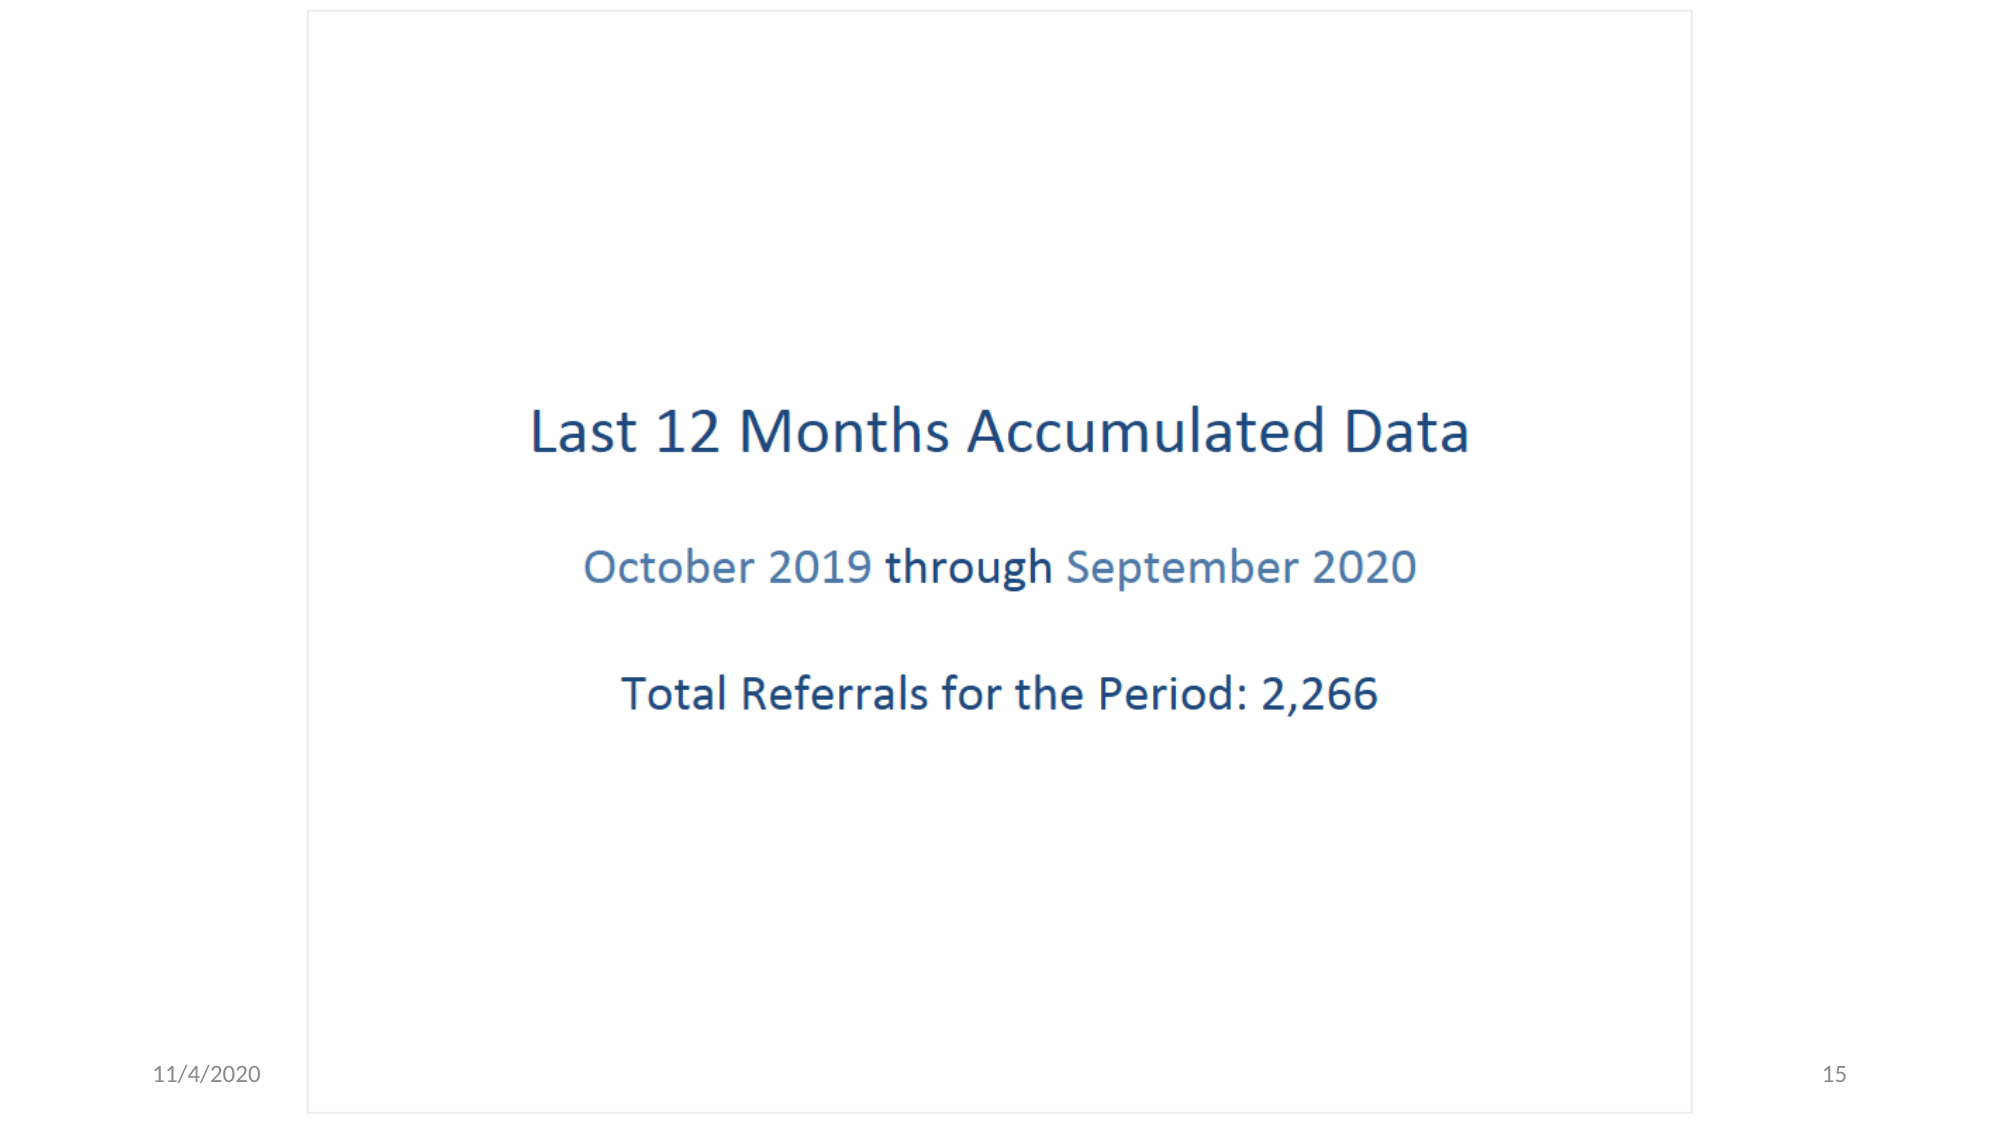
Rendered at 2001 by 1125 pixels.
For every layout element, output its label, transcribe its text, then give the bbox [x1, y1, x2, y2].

slide_number 15 [1704, 1042, 1863, 1103]
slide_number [137, 1042, 296, 1103]
picture [296, 0, 1704, 1125]
